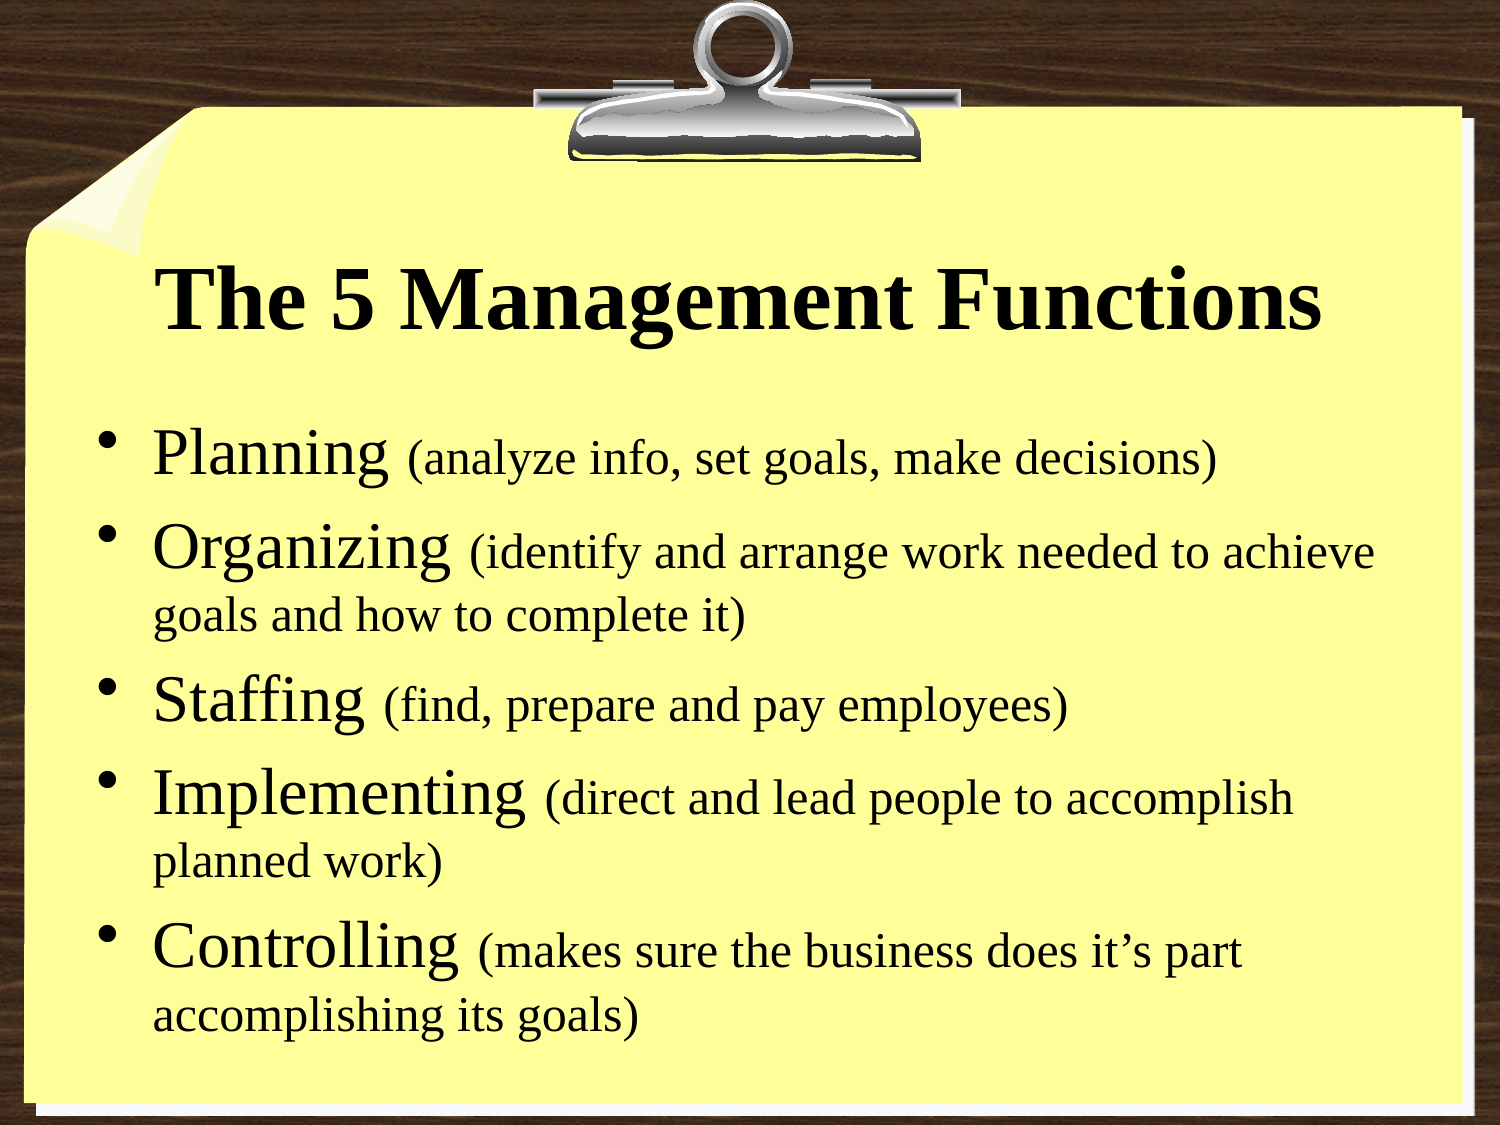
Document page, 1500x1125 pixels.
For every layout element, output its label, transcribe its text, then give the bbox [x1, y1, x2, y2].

title The 5 Management Functions [77, 199, 1403, 388]
list Planning (analyze info, set goals, make decisions) Organizing (identify and arrange work needed to achieve goals and how to complete it) Staffing (find, prepare and pay employees) Implementing (direct and lead people to accomplish planned work) Controlling (makes sure the business does it’s part accomplishing its goals) [80, 400, 1405, 976]
picture [0, 0, 1500, 1125]
picture [710, 15, 775, 78]
